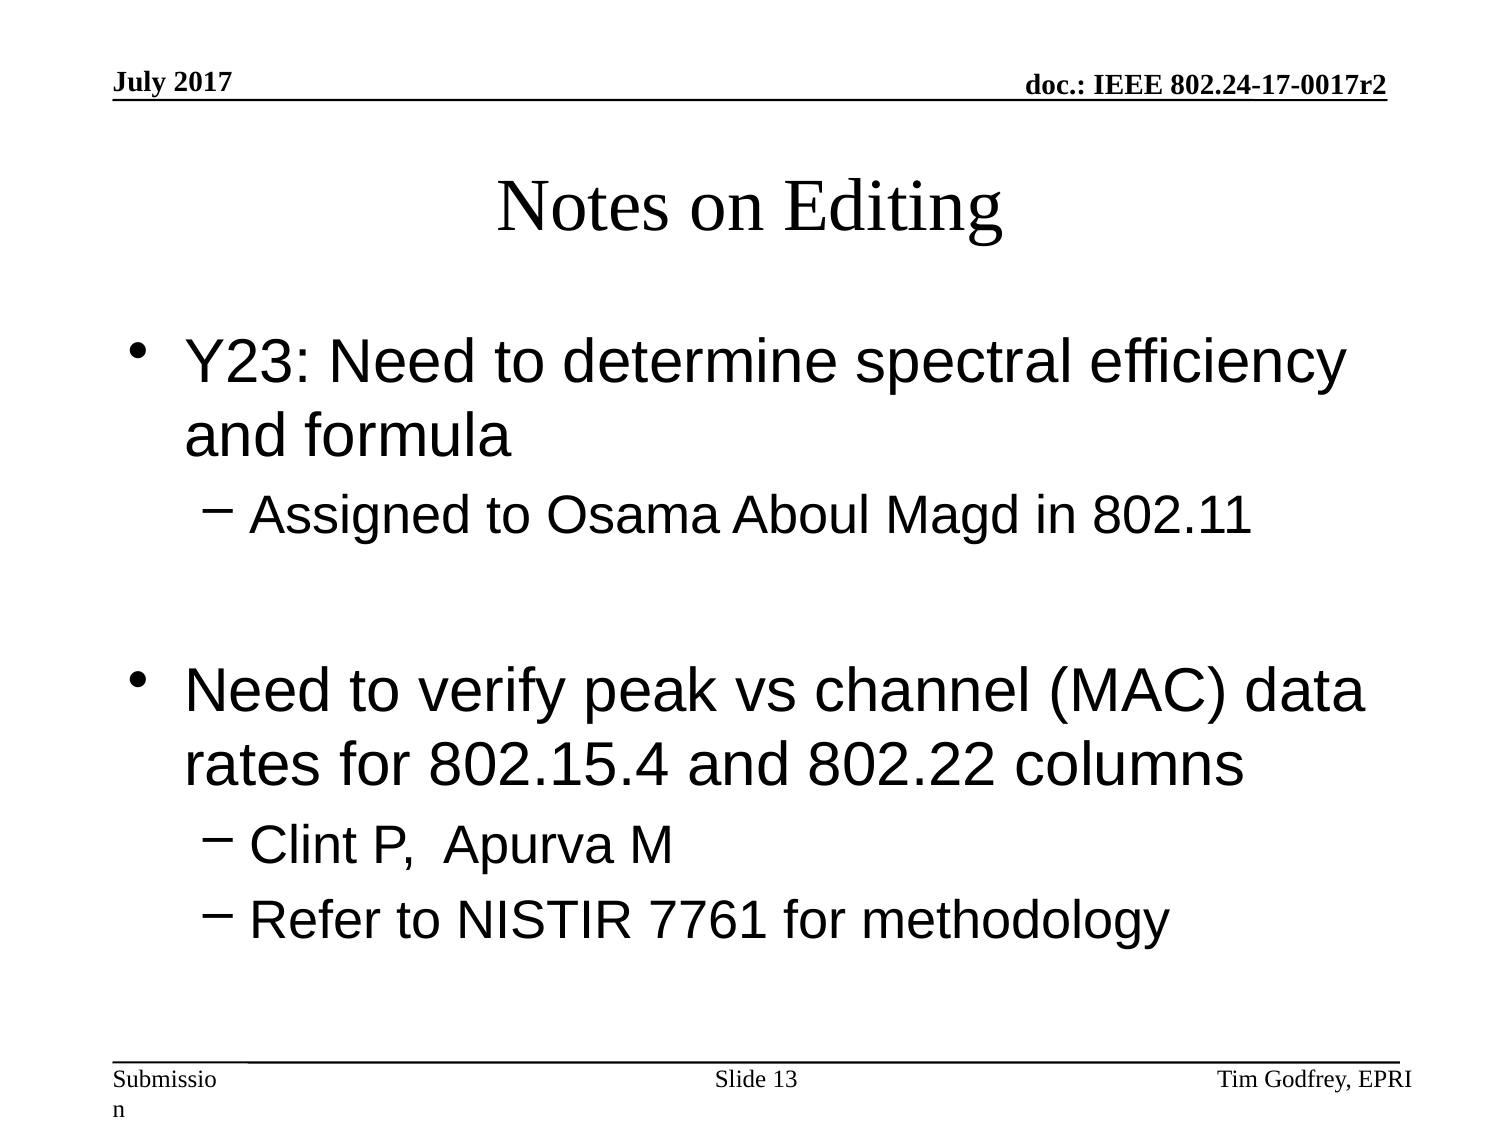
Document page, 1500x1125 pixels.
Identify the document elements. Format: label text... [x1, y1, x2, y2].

title Notes on Editing [112, 112, 1388, 288]
list Y23: Need to determine spectral efficiency and formula Assigned to Osama Aboul Magd in 802.11 Need to verify peak vs channel (MAC) data rates for 802.15.4 and 802.22 columns Clint P, Apurva M Refer to NISTIR 7761 for methodology [112, 312, 1388, 988]
slide_number Slide 13 [712, 1062, 800, 1093]
footer Tim Godfrey, EPRI [900, 1062, 1413, 1093]
